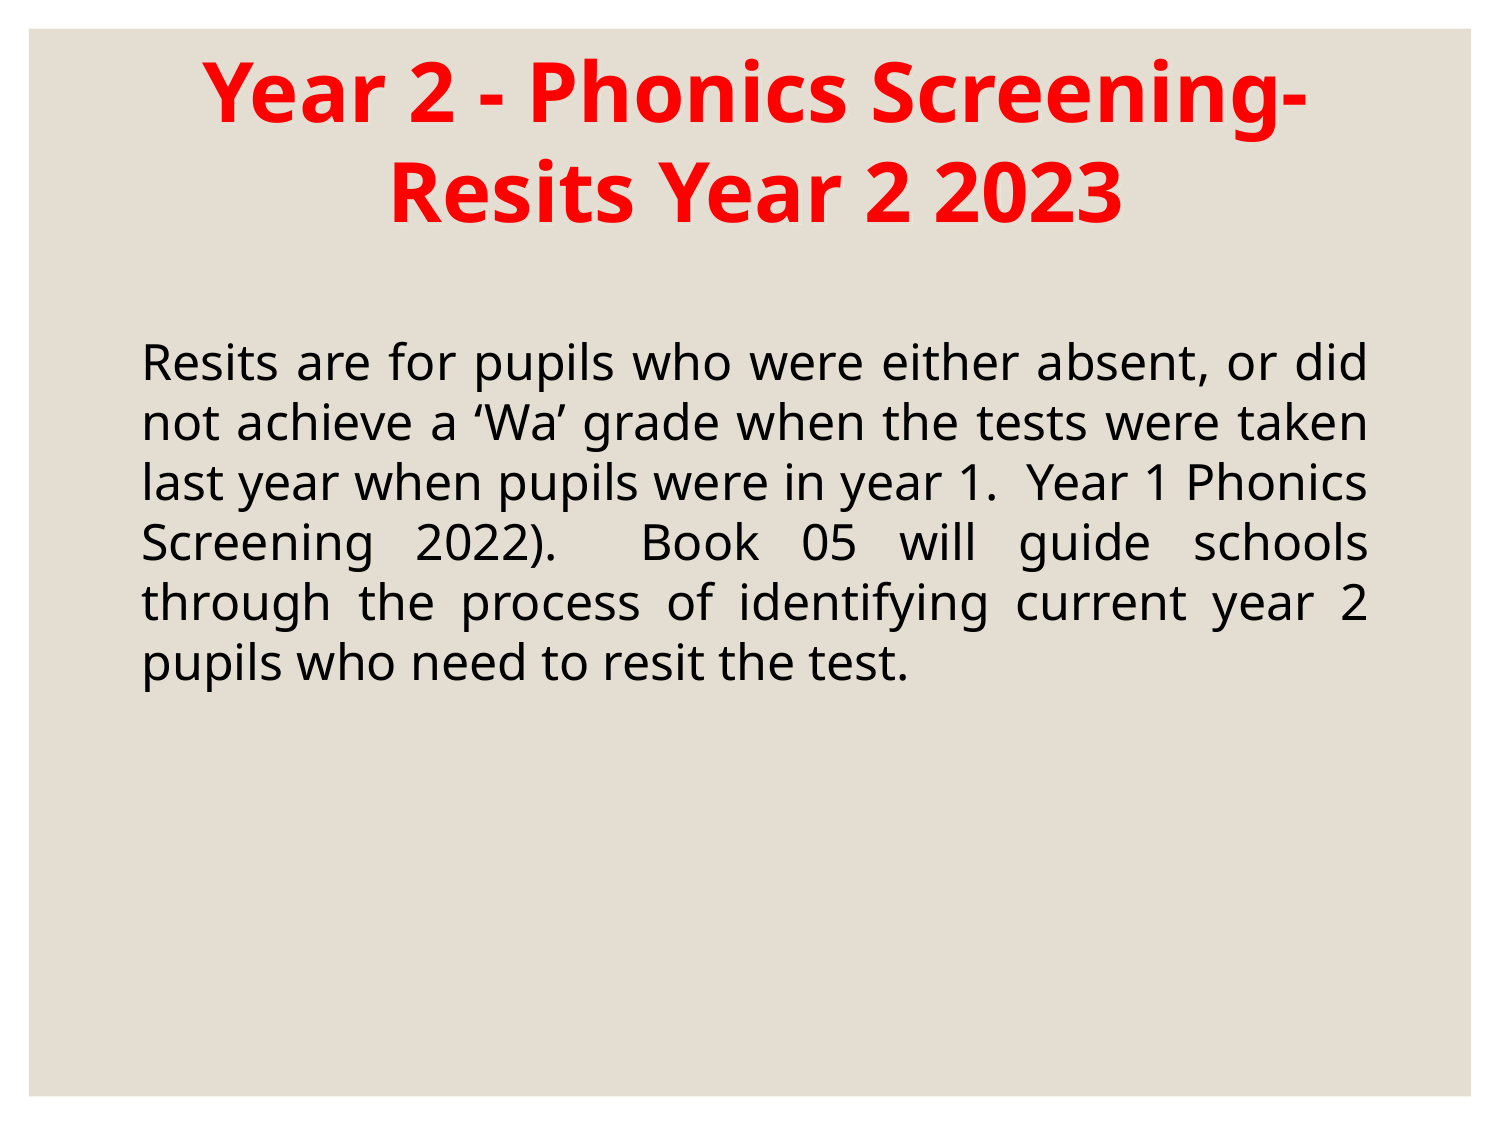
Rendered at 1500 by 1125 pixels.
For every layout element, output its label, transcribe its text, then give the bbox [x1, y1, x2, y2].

text_box Year 2 - Phonics Screening- Resits Year 2 2023 [100, 46, 1412, 232]
text_box Resits are for pupils who were either absent, or did not achieve a ‘Wa’ grade when the tests were taken last year when pupils were in year 1. Year 1 Phonics Screening 2022). Book 05 will guide schools through the process of identifying current year 2 pupils who need to resit the test. [126, 302, 1385, 698]
